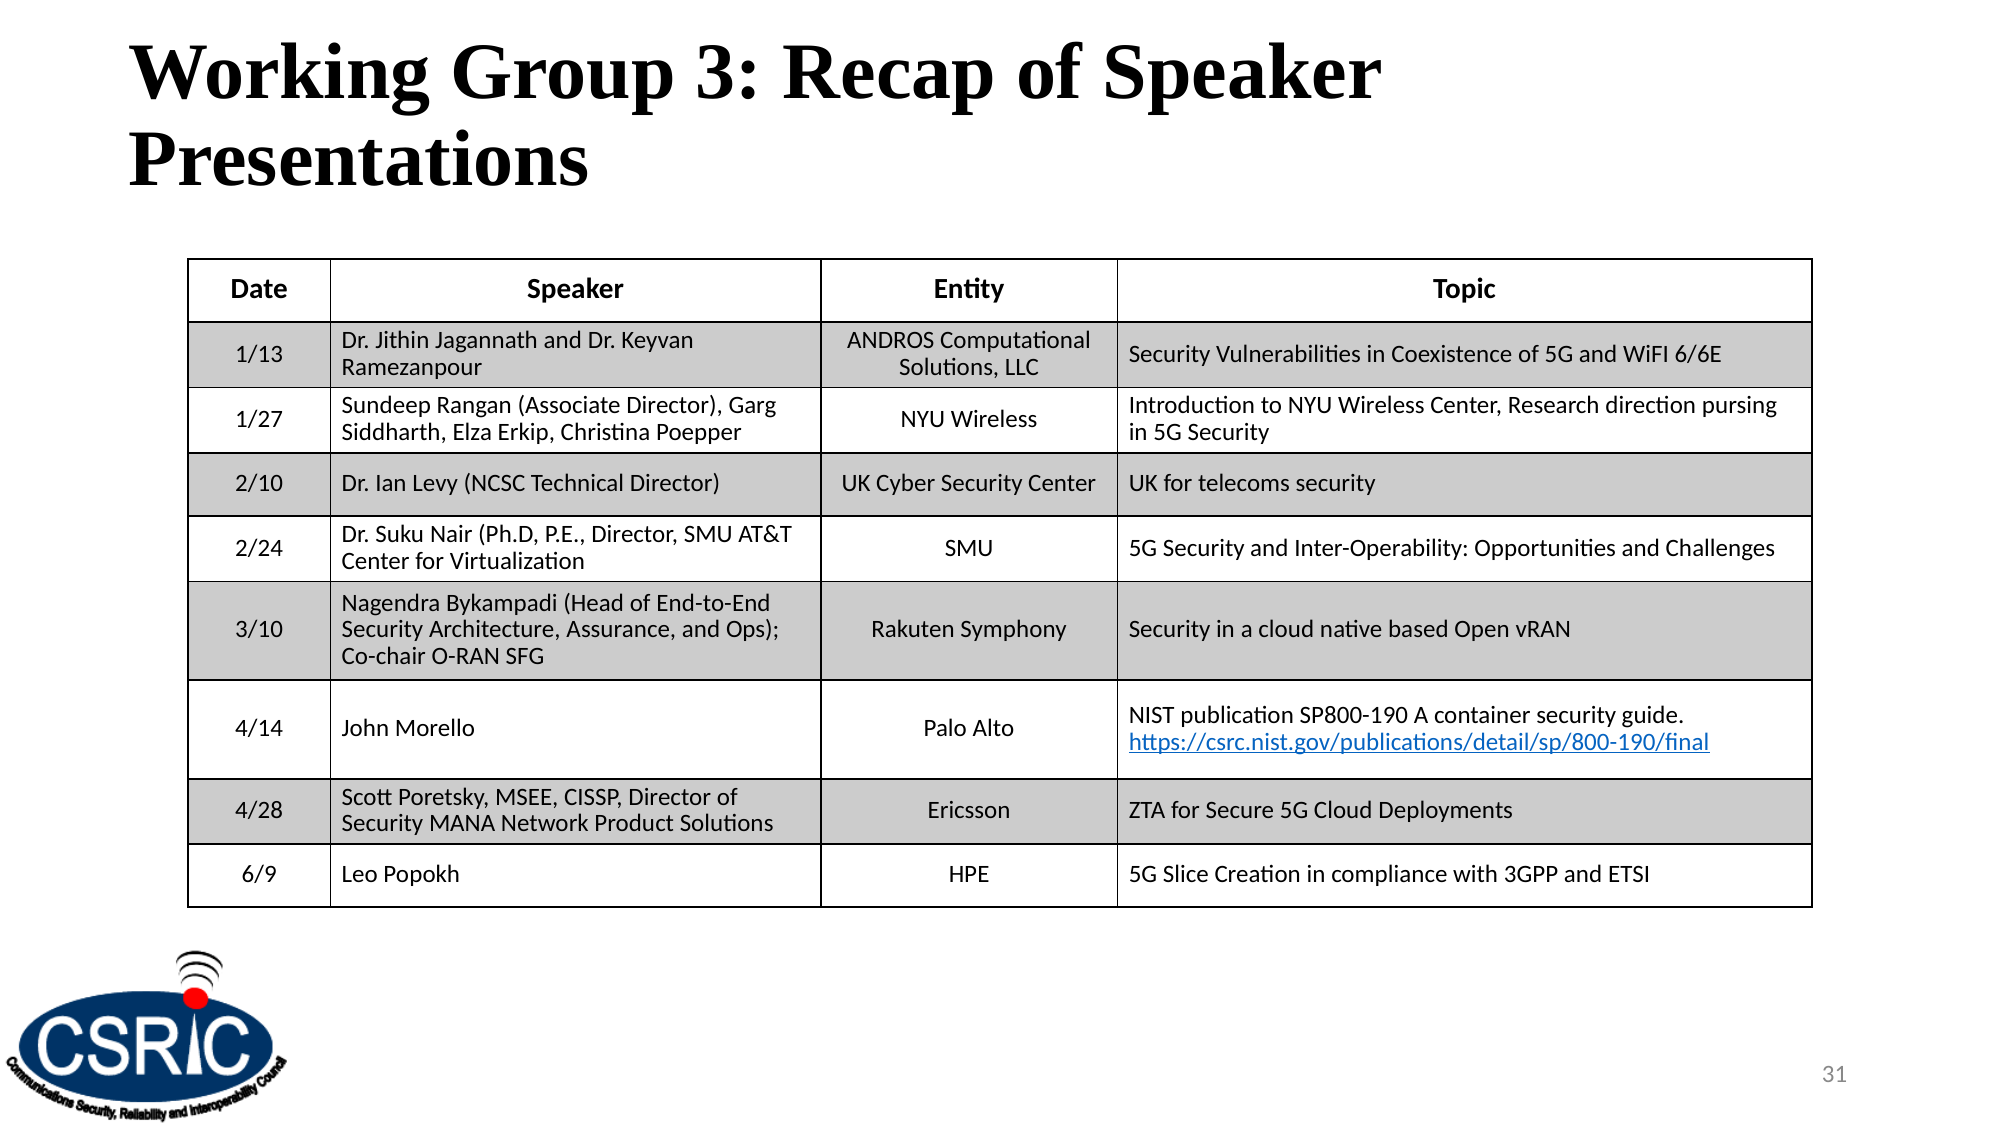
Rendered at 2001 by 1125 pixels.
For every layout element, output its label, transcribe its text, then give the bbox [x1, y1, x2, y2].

table_cell Dr. Ian Levy (NCSC Technical Director) [331, 454, 820, 515]
title Working Group 3: Recap of Speaker Presentations [113, 22, 1821, 210]
table_cell 5G Security and Inter-Operability: Opportunities and Challenges [1118, 517, 1811, 581]
table_cell NYU Wireless [822, 388, 1117, 452]
table_cell Palo Alto [822, 681, 1117, 778]
table_cell ZTA for Secure 5G Cloud Deployments [1118, 780, 1811, 843]
table_cell Rakuten Symphony [822, 582, 1117, 679]
table_cell Nagendra Bykampadi (Head of End-to-End Security Architecture, Assurance, and Ops); Co-chair O-RAN SFG [331, 582, 820, 679]
table_header Entity [822, 260, 1117, 321]
table_cell Dr. Suku Nair (Ph.D, P.E., Director, SMU AT&T Center for Virtualization [331, 517, 820, 581]
table_cell Introduction to NYU Wireless Center, Research direction pursing in 5G Security [1118, 388, 1811, 452]
picture [0, 946, 294, 1125]
table_header Date [189, 260, 330, 321]
table_cell HPE [822, 845, 1117, 906]
table_cell Scott Poretsky, MSEE, CISSP, Director of Security MANA Network Product Solutions [331, 780, 820, 843]
table_cell Sundeep Rangan (Associate Director), Garg Siddharth, Elza Erkip, Christina Poepper [331, 388, 820, 452]
table_cell Dr. Jithin Jagannath and Dr. Keyvan Ramezanpour [331, 323, 820, 387]
table_cell 4/28 [189, 780, 330, 843]
table_cell 1/27 [189, 388, 330, 452]
table_cell Security Vulnerabilities in Coexistence of 5G and WiFI 6/6E [1118, 323, 1811, 387]
slide_number 31 [1412, 1042, 1863, 1103]
table_cell NIST publication SP800-190 A container security guide. https://csrc.nist.gov/publications/detail/sp/800-190/final [1118, 681, 1811, 778]
table_cell Security in a cloud native based Open vRAN [1118, 582, 1811, 679]
table_cell 3/10 [189, 582, 330, 679]
table_cell 1/13 [189, 323, 330, 387]
table_cell Leo Popokh [331, 845, 820, 906]
table_cell 4/14 [189, 681, 330, 778]
table_cell John Morello [331, 681, 820, 778]
table_cell ANDROS Computational Solutions, LLC [822, 323, 1117, 387]
table_cell UK for telecoms security [1118, 454, 1811, 515]
table_cell 2/24 [189, 517, 330, 581]
table_header Topic [1118, 260, 1811, 321]
table_cell UK Cyber Security Center [822, 454, 1117, 515]
table_cell Ericsson [822, 780, 1117, 843]
table_cell 5G Slice Creation in compliance with 3GPP and ETSI [1118, 845, 1811, 906]
table_cell SMU [822, 517, 1117, 581]
table_cell 6/9 [189, 845, 330, 906]
table_header Speaker [331, 260, 820, 321]
table_cell 2/10 [189, 454, 330, 515]
